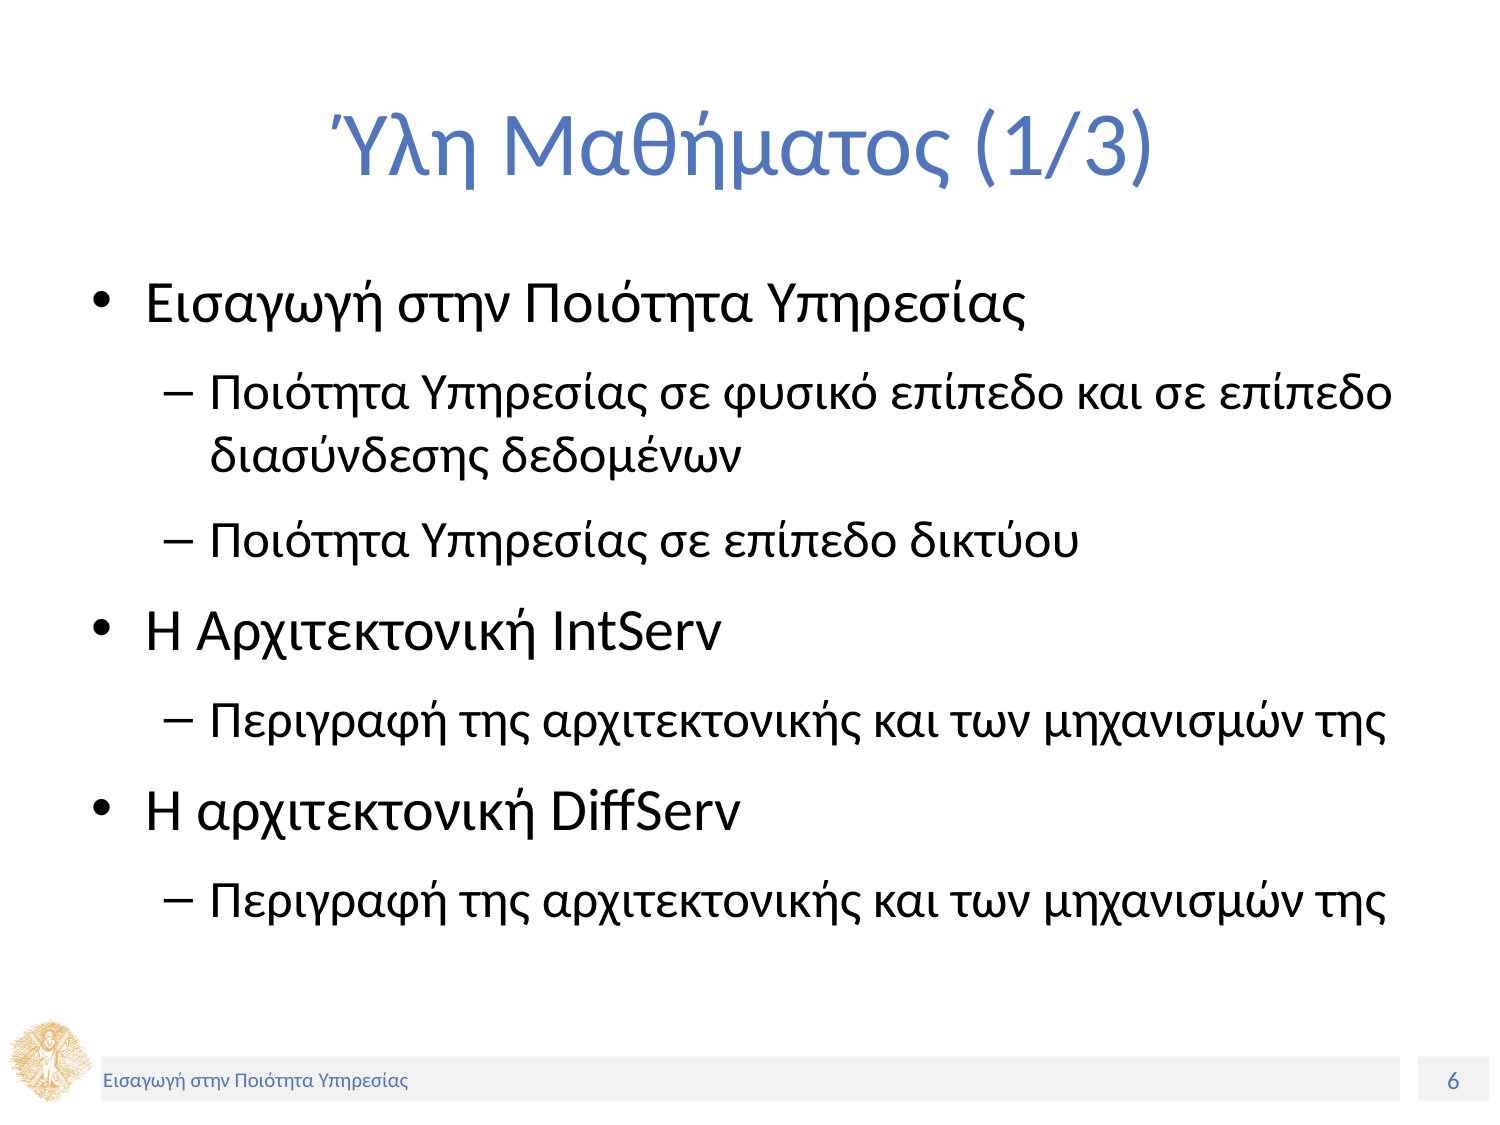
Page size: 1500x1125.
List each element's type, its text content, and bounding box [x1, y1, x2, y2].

list Εισαγωγή στην Ποιότητα Υπηρεσίας Ποιότητα Υπηρεσίας σε φυσικό επίπεδο και σε επίπεδο διασύνδεσης δεδομένων Ποιότητα Υπηρεσίας σε επίπεδο δικτύου Η Αρχιτεκτονική IntServ Περιγραφή της αρχιτεκτονικής και των μηχανισμών της Η αρχιτεκτονική DiffServ Περιγραφή της αρχιτεκτονικής και των μηχανισμών της [76, 255, 1427, 998]
picture [3, 1012, 101, 1106]
title Ύλη Μαθήματος (1/3) [75, 45, 1425, 233]
